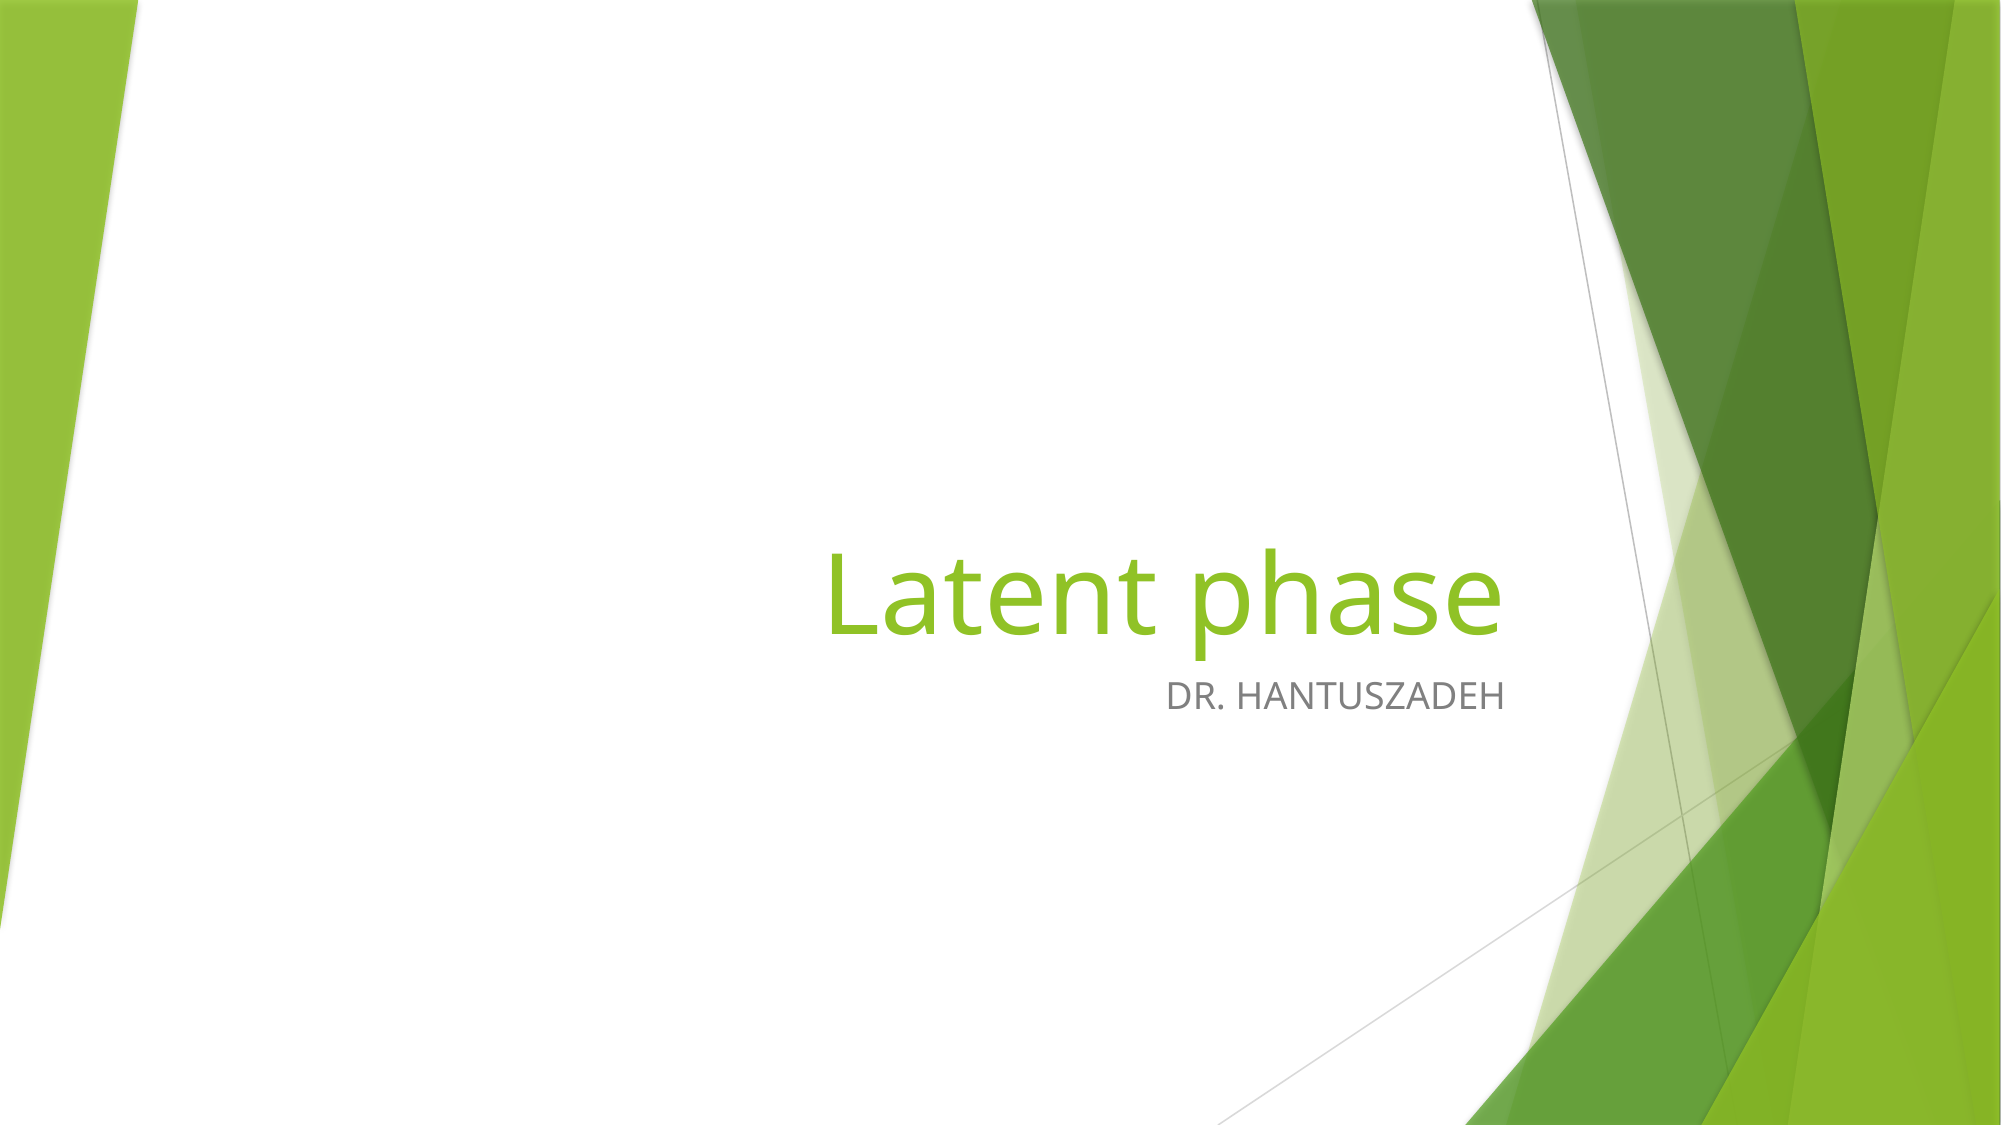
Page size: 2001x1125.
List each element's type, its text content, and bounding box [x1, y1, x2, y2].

subtitle DR. HANTUSZADEH [247, 664, 1522, 845]
title Latent phase [247, 394, 1522, 664]
